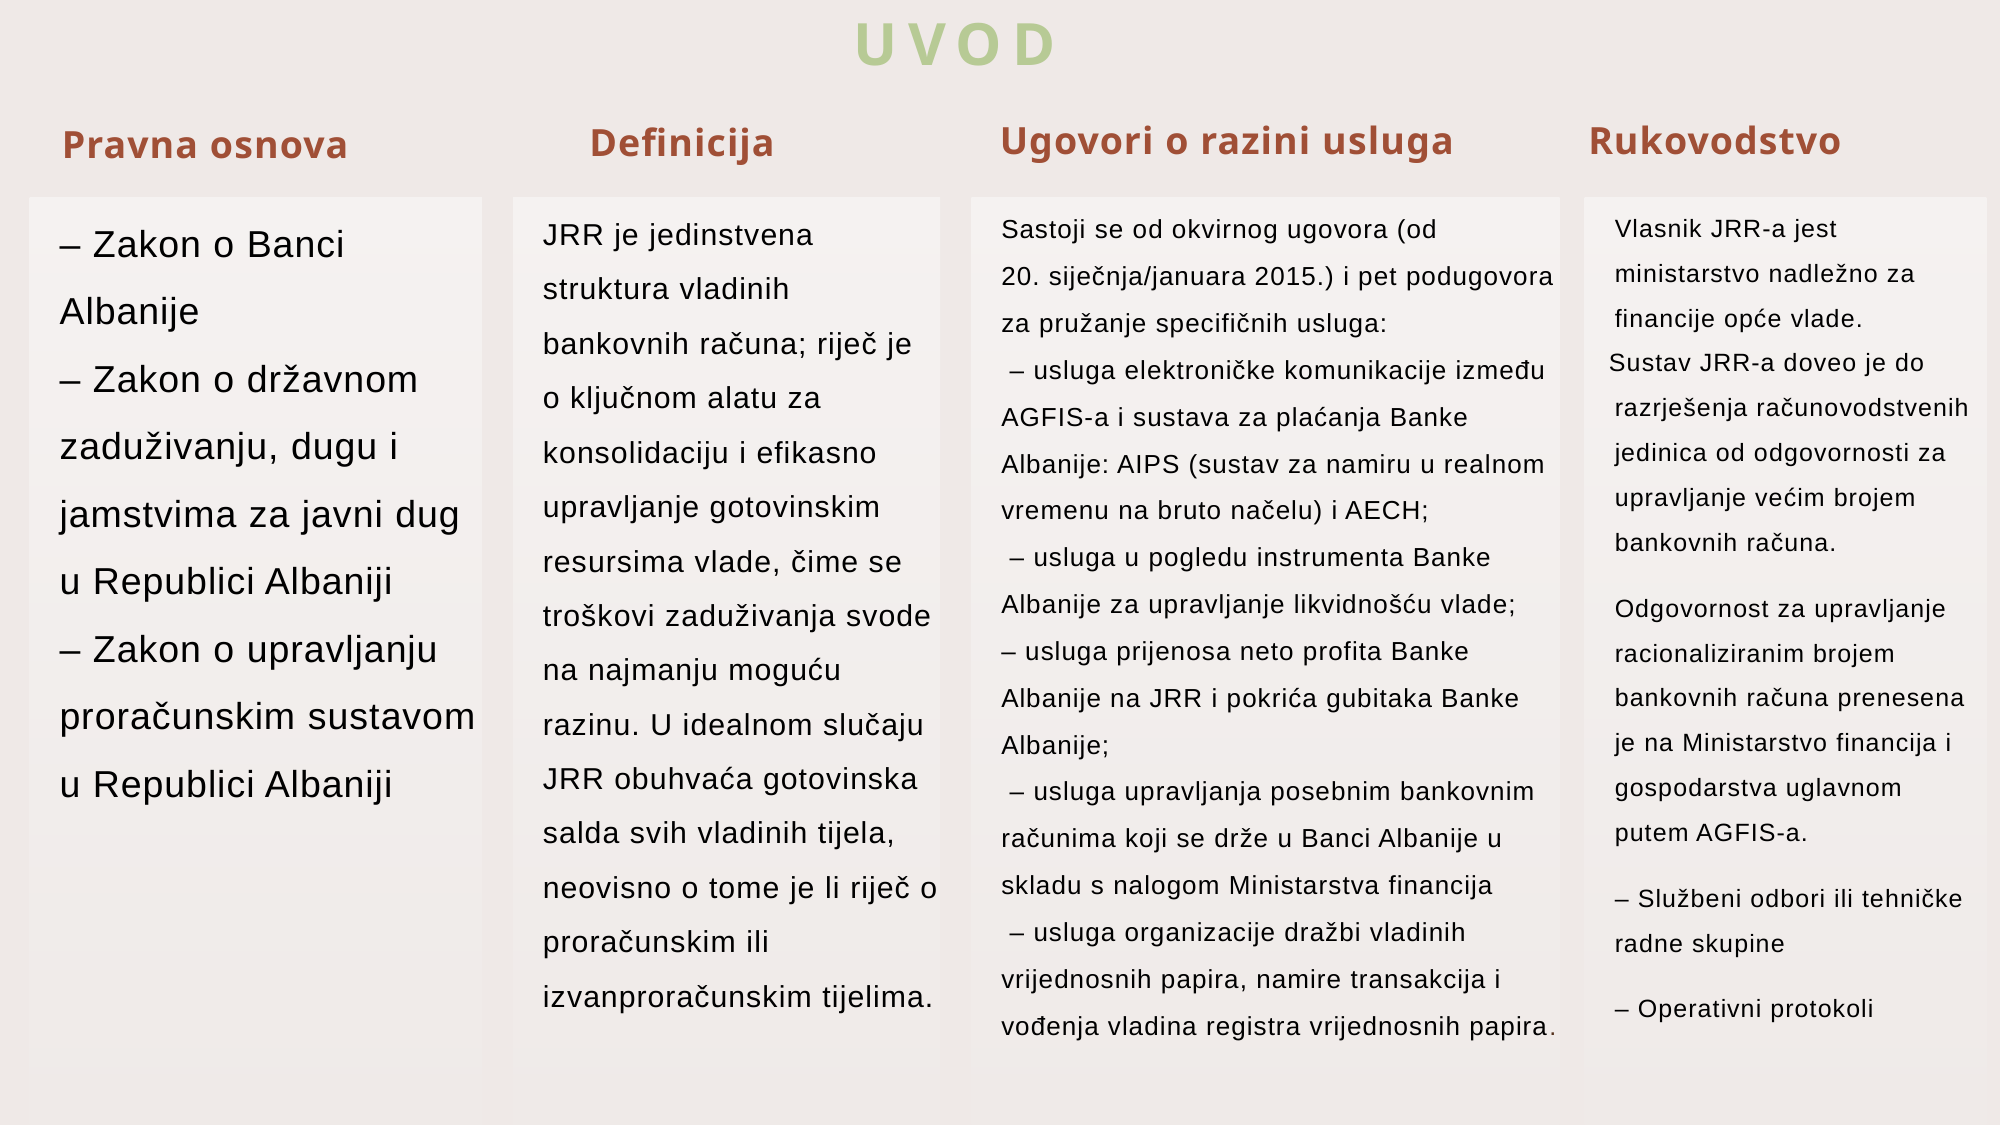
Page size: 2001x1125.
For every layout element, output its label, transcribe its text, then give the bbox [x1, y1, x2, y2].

list Rukovodstvo [1588, 121, 1954, 197]
list JRR je jedinstvena struktura vladinih bankovnih računa; riječ je o ključnom alatu za konsolidaciju i efikasno upravljanje gotovinskim resursima vlade, čime se troškovi zaduživanja svode na najmanju moguću razinu. U idealnom slučaju JRR obuhvaća gotovinska salda svih vladinih tijela, neovisno o tome je li riječ o proračunskim ili izvanproračunskim tijelima. [513, 197, 941, 1125]
list Pravna osnova [61, 125, 428, 197]
title UVOD [59, 14, 1850, 75]
list Vlasnik JRR-a jest ministarstvo nadležno za financije opće vlade. Sustav JRR-a doveo je do razrješenja računovodstvenih jedinica od odgovornosti za upravljanje većim brojem bankovnih računa. Odgovornost za upravljanje racionaliziranim brojem bankovnih računa prenesena je na Ministarstvo financija i gospodarstva uglavnom putem AGFIS-a. – Službeni odbori ili tehničke radne skupine – Operativni protokoli – [1584, 197, 1987, 1125]
list – Zakon o Banci Albanije – Zakon o državnom zaduživanju, dugu i jamstvima za javni dug u Republici Albaniji – Zakon o upravljanju proračunskim sustavom u Republici Albaniji [29, 197, 482, 1125]
list Ugovori o razini usluga [999, 121, 1519, 197]
list Definicija [589, 123, 955, 236]
list Sastoji se od okvirnog ugovora (od 20. siječnja/januara 2015.) i pet podugovora za pružanje specifičnih usluga: – usluga elektroničke komunikacije između AGFIS-a i sustava za plaćanja Banke Albanije: AIPS (sustav za namiru u realnom vremenu na bruto načelu) i AECH; – usluga u pogledu instrumenta Banke Albanije za upravljanje likvidnošću vlade; – usluga prijenosa neto profita Banke Albanije na JRR i pokrića gubitaka Banke Albanije; – usluga upravljanja posebnim bankovnim računima koji se drže u Banci Albanije u skladu s nalogom Ministarstva financija – usluga organizacije dražbi vladinih vrijednosnih papira, namire transakcija i vođenja vladina registra vrijednosnih papira. [971, 197, 1560, 1125]
